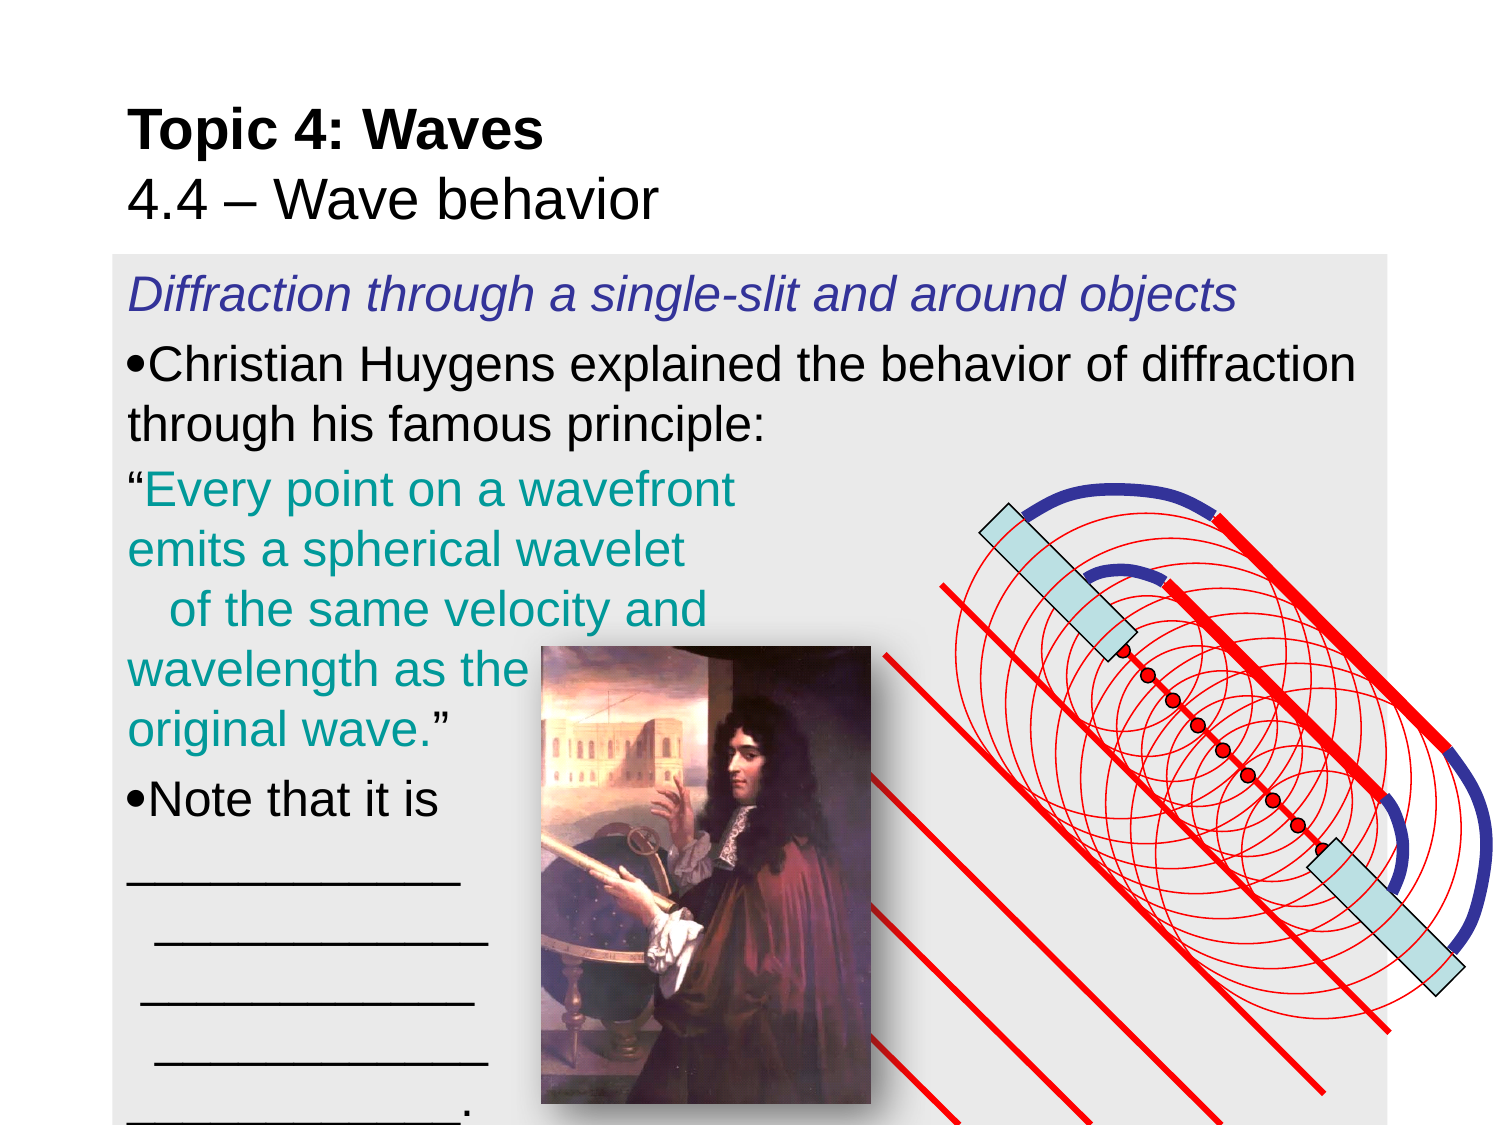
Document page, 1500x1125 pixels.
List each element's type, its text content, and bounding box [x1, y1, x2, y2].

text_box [1191, 720, 1353, 882]
text_box [1257, 638, 1399, 698]
text_box [1024, 489, 1214, 518]
text_box [979, 503, 1024, 547]
text_box [1080, 765, 1141, 907]
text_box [1216, 745, 1378, 907]
picture [541, 646, 871, 1105]
text_box [1186, 516, 1249, 548]
text_box [955, 518, 1102, 782]
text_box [1066, 595, 1228, 757]
text_box [1055, 740, 1116, 882]
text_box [1166, 695, 1328, 857]
text_box [1130, 815, 1191, 957]
text_box Diffraction through a single-slit and around objects Christian Huygens explained the behavior of diffraction through his famous principle: “Every point on a wavefront emits a spherical wavelet of the same velocity and wavelength as the original wave.” Note that it is ____________ ____________ ____________ ____________ ____________. [112, 254, 1388, 1125]
text_box [1030, 686, 1091, 857]
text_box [1041, 570, 1203, 732]
title Topic 4: Waves 4.4 – Wave behavior [112, 87, 1388, 235]
text_box [980, 517, 1274, 807]
text_box [1282, 663, 1424, 723]
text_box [1141, 670, 1303, 832]
text_box [1447, 750, 1487, 952]
text_box [1207, 588, 1349, 648]
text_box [1091, 620, 1253, 782]
text_box [1155, 688, 1468, 1019]
text_box [1105, 790, 1166, 932]
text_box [1241, 770, 1403, 932]
text_box [1152, 563, 1324, 623]
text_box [1116, 645, 1278, 807]
text_box [1423, 954, 1466, 997]
text_box [1005, 608, 1066, 832]
text_box [1232, 613, 1374, 673]
text_box [1074, 538, 1299, 598]
